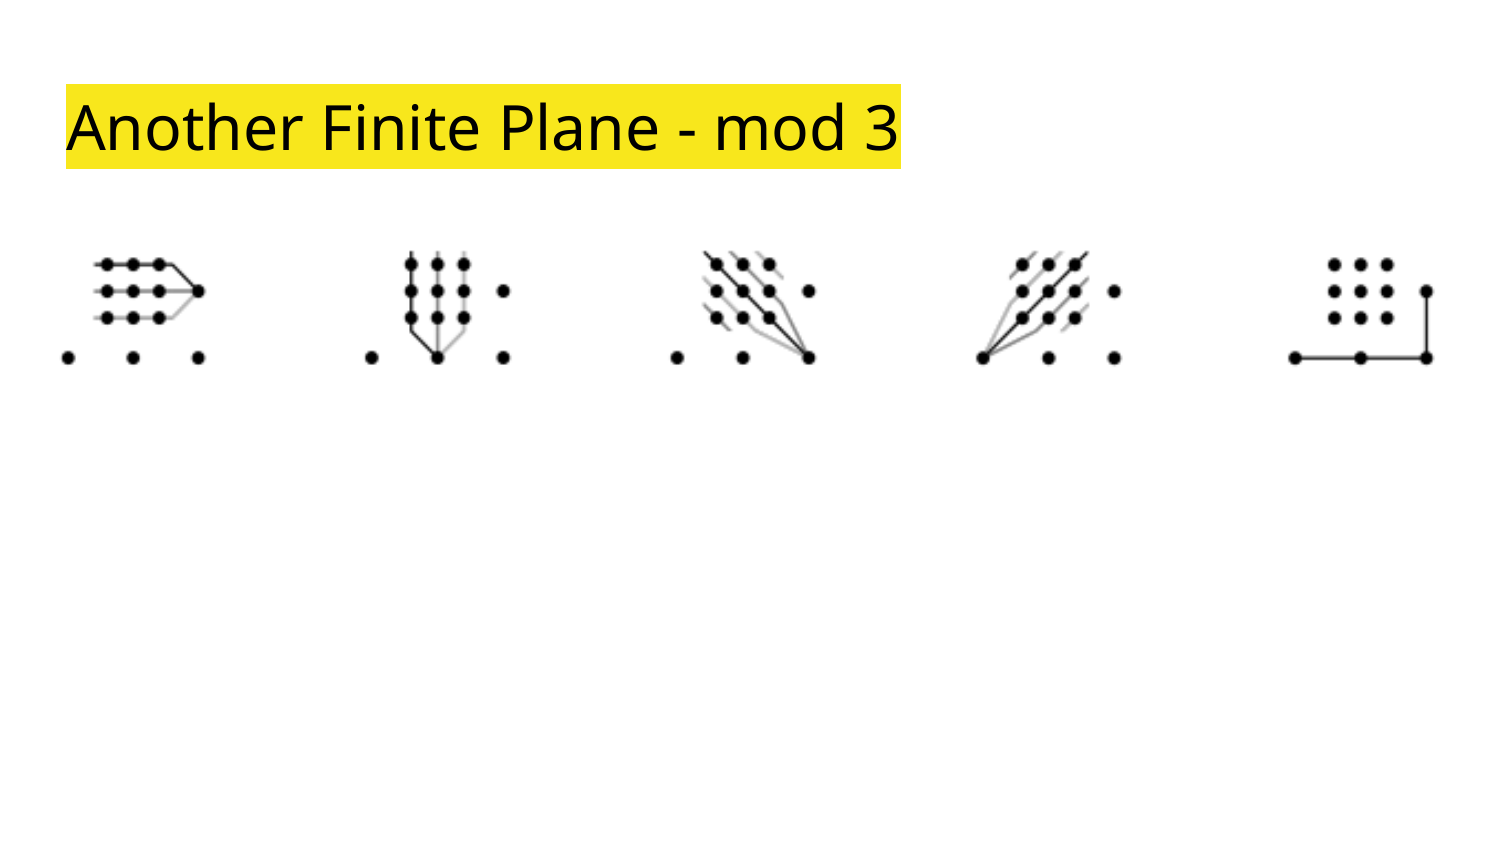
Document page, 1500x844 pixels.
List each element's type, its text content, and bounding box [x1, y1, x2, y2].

title Another Finite Plane - mod 3 [51, 72, 1449, 167]
picture [45, 245, 1455, 385]
